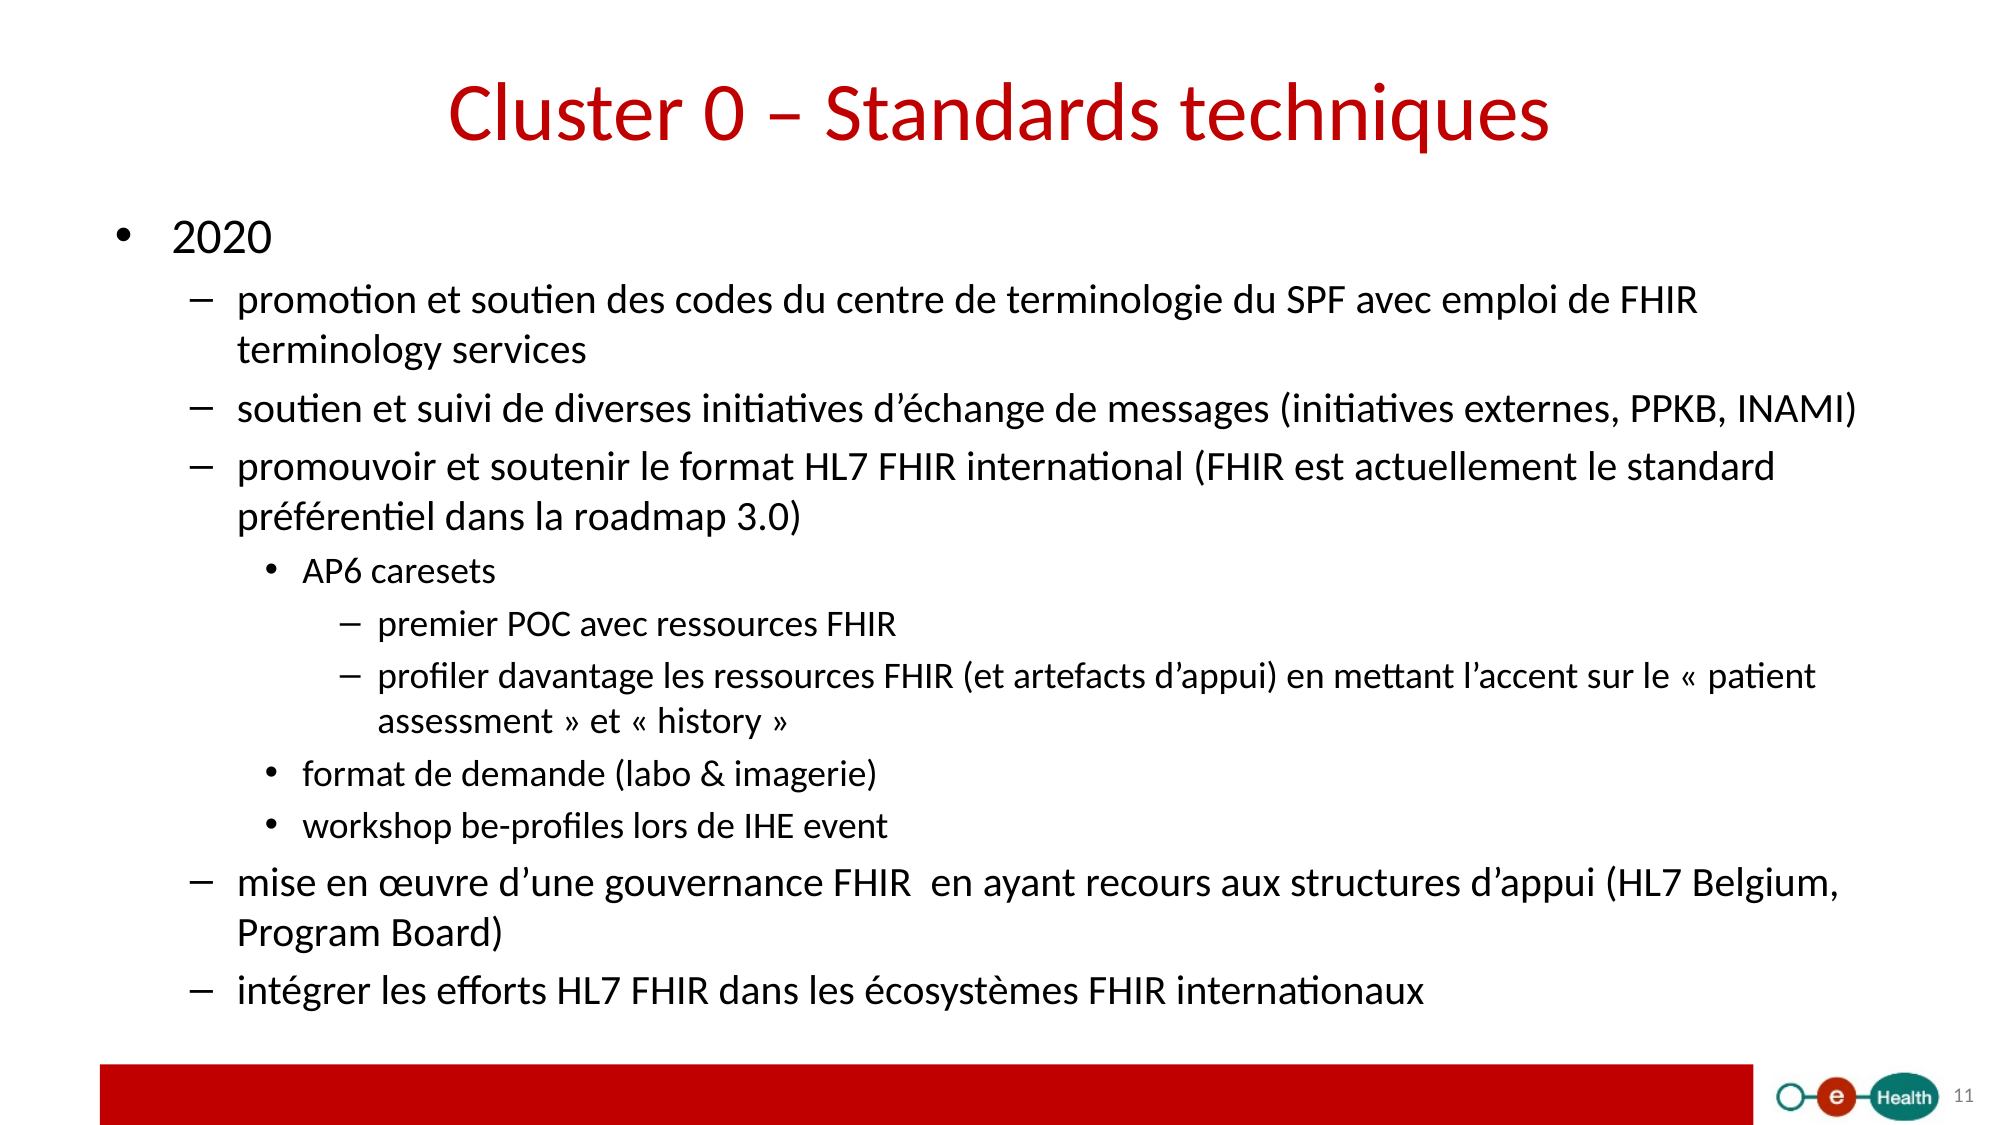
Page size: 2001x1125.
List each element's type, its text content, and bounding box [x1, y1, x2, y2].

title Cluster 0 – Standards techniques [99, 30, 1900, 184]
picture [1767, 1064, 1824, 1124]
text_box [326, 971, 1677, 1125]
text_box [275, 0, 1509, 150]
slide_number 11 [1824, 1064, 1990, 1125]
list 2020 promotion et soutien des codes du centre de terminologie du SPF avec emploi de FHIR terminology services soutien et suivi de diverses initiatives d’échange de messages (initiatives externes, PPKB, INAMI) promouvoir et soutenir le format HL7 FHIR international (FHIR est actuellement le standard préférentiel dans la roadmap 3.0) AP6 caresets premier POC avec ressources FHIR profiler davantage les ressources FHIR (et artefacts d’appui) en mettant l’accent sur le « patient assessment » et « history » format de demande (labo & imagerie) workshop be-profiles lors de IHE event mise en œuvre d’une gouvernance FHIR en ayant recours aux structures d’appui (HL7 Belgium, Program Board) intégrer les efforts HL7 FHIR dans les écosystèmes FHIR internationaux [99, 196, 1900, 1064]
